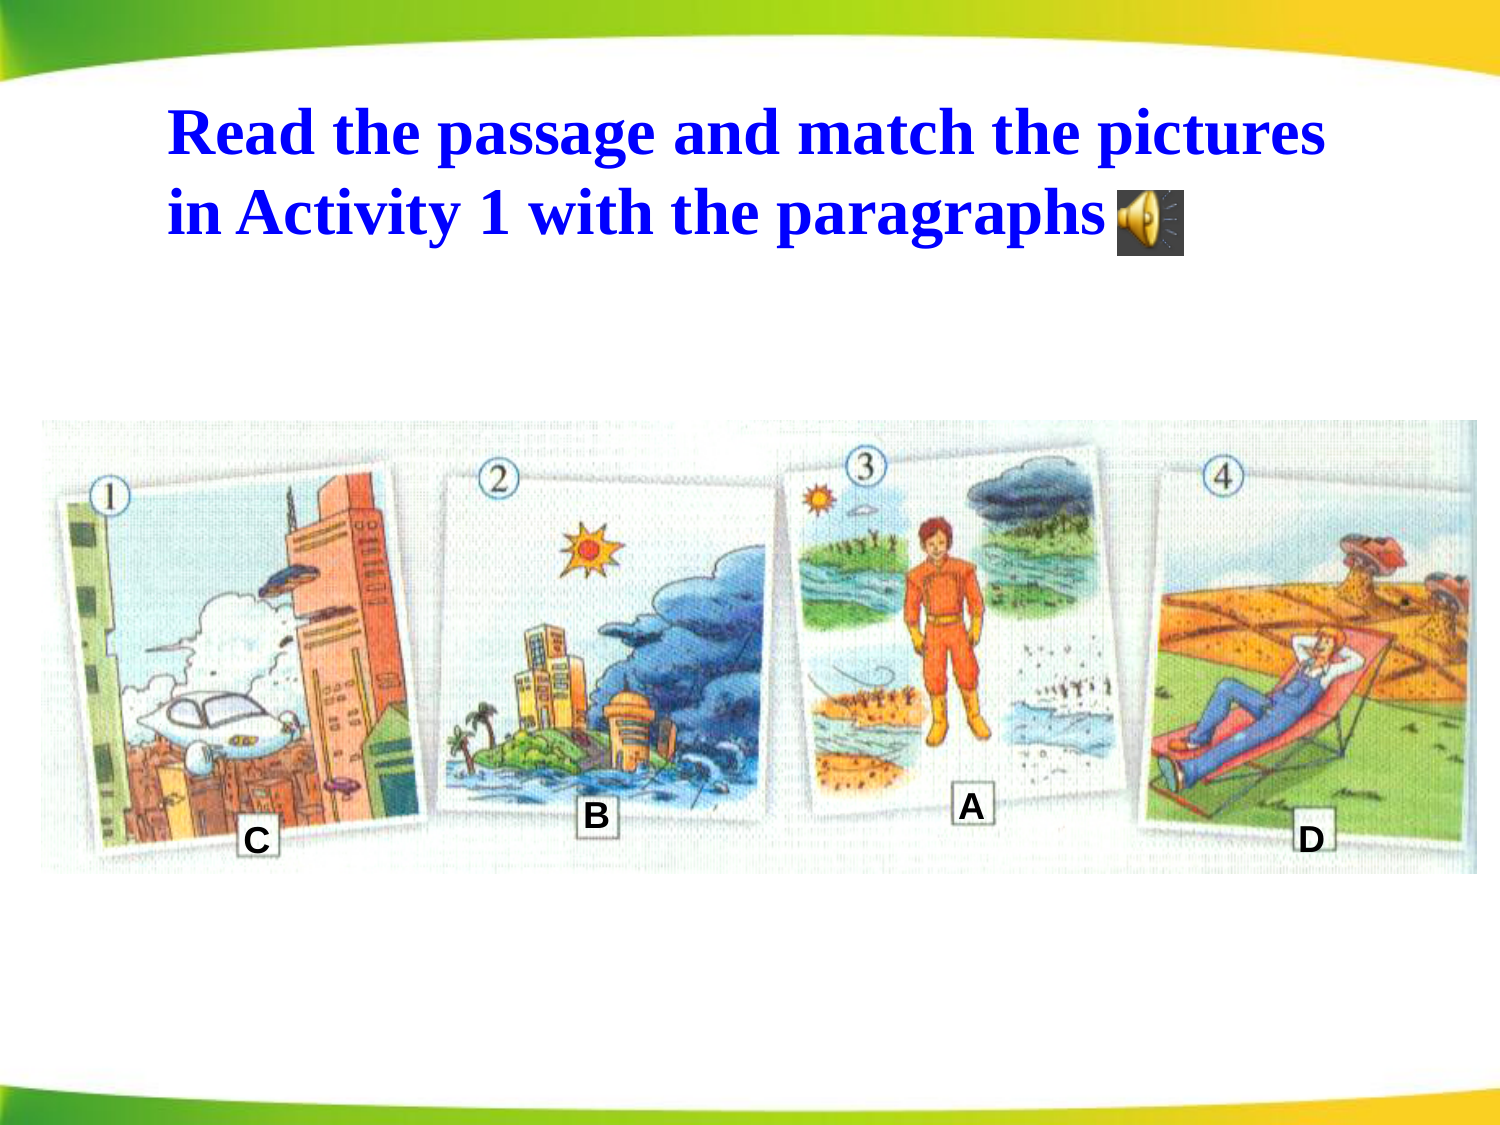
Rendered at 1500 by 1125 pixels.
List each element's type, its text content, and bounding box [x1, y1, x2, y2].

text_box Read the passage and match the pictures in Activity 1 with the paragraphs [152, 80, 1388, 256]
picture [0, 0, 1500, 1125]
